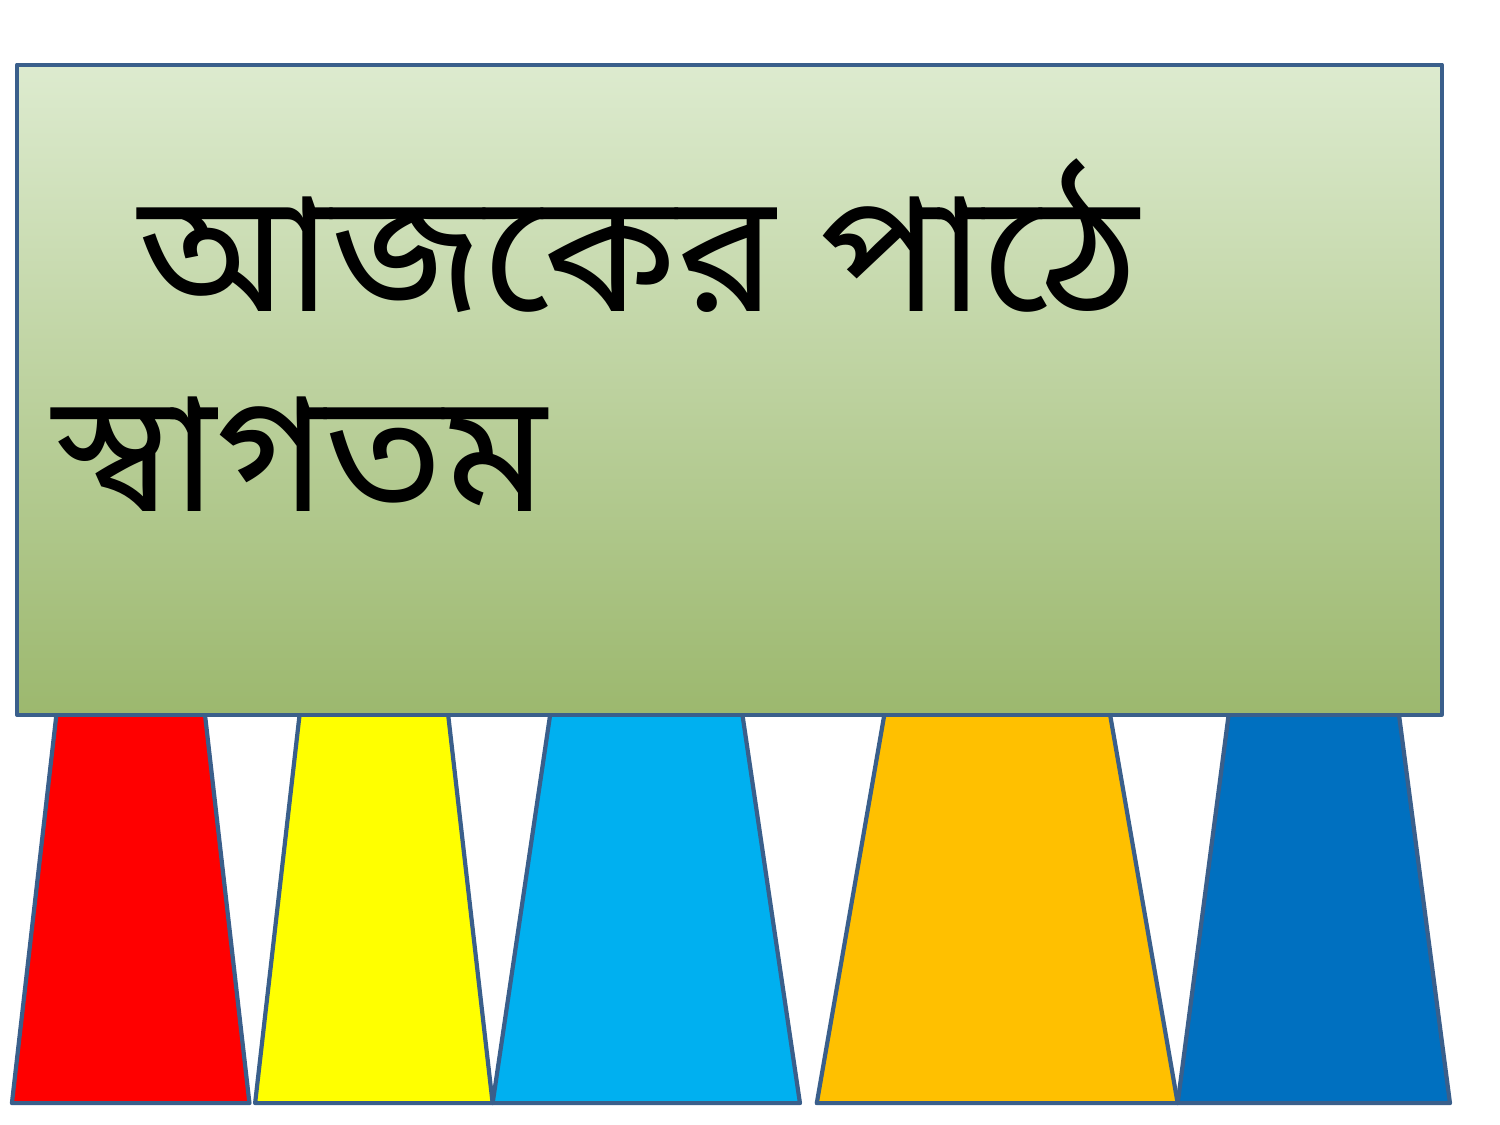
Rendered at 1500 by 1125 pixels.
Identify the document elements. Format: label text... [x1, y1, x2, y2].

text_box আজকের পাঠে স্বাগতম [37, 137, 1442, 553]
text_box [1177, 717, 1453, 1106]
text_box [9, 717, 252, 1106]
text_box [253, 717, 493, 1106]
text_box [15, 63, 1444, 717]
text_box [490, 717, 803, 1106]
text_box [814, 717, 1180, 1106]
